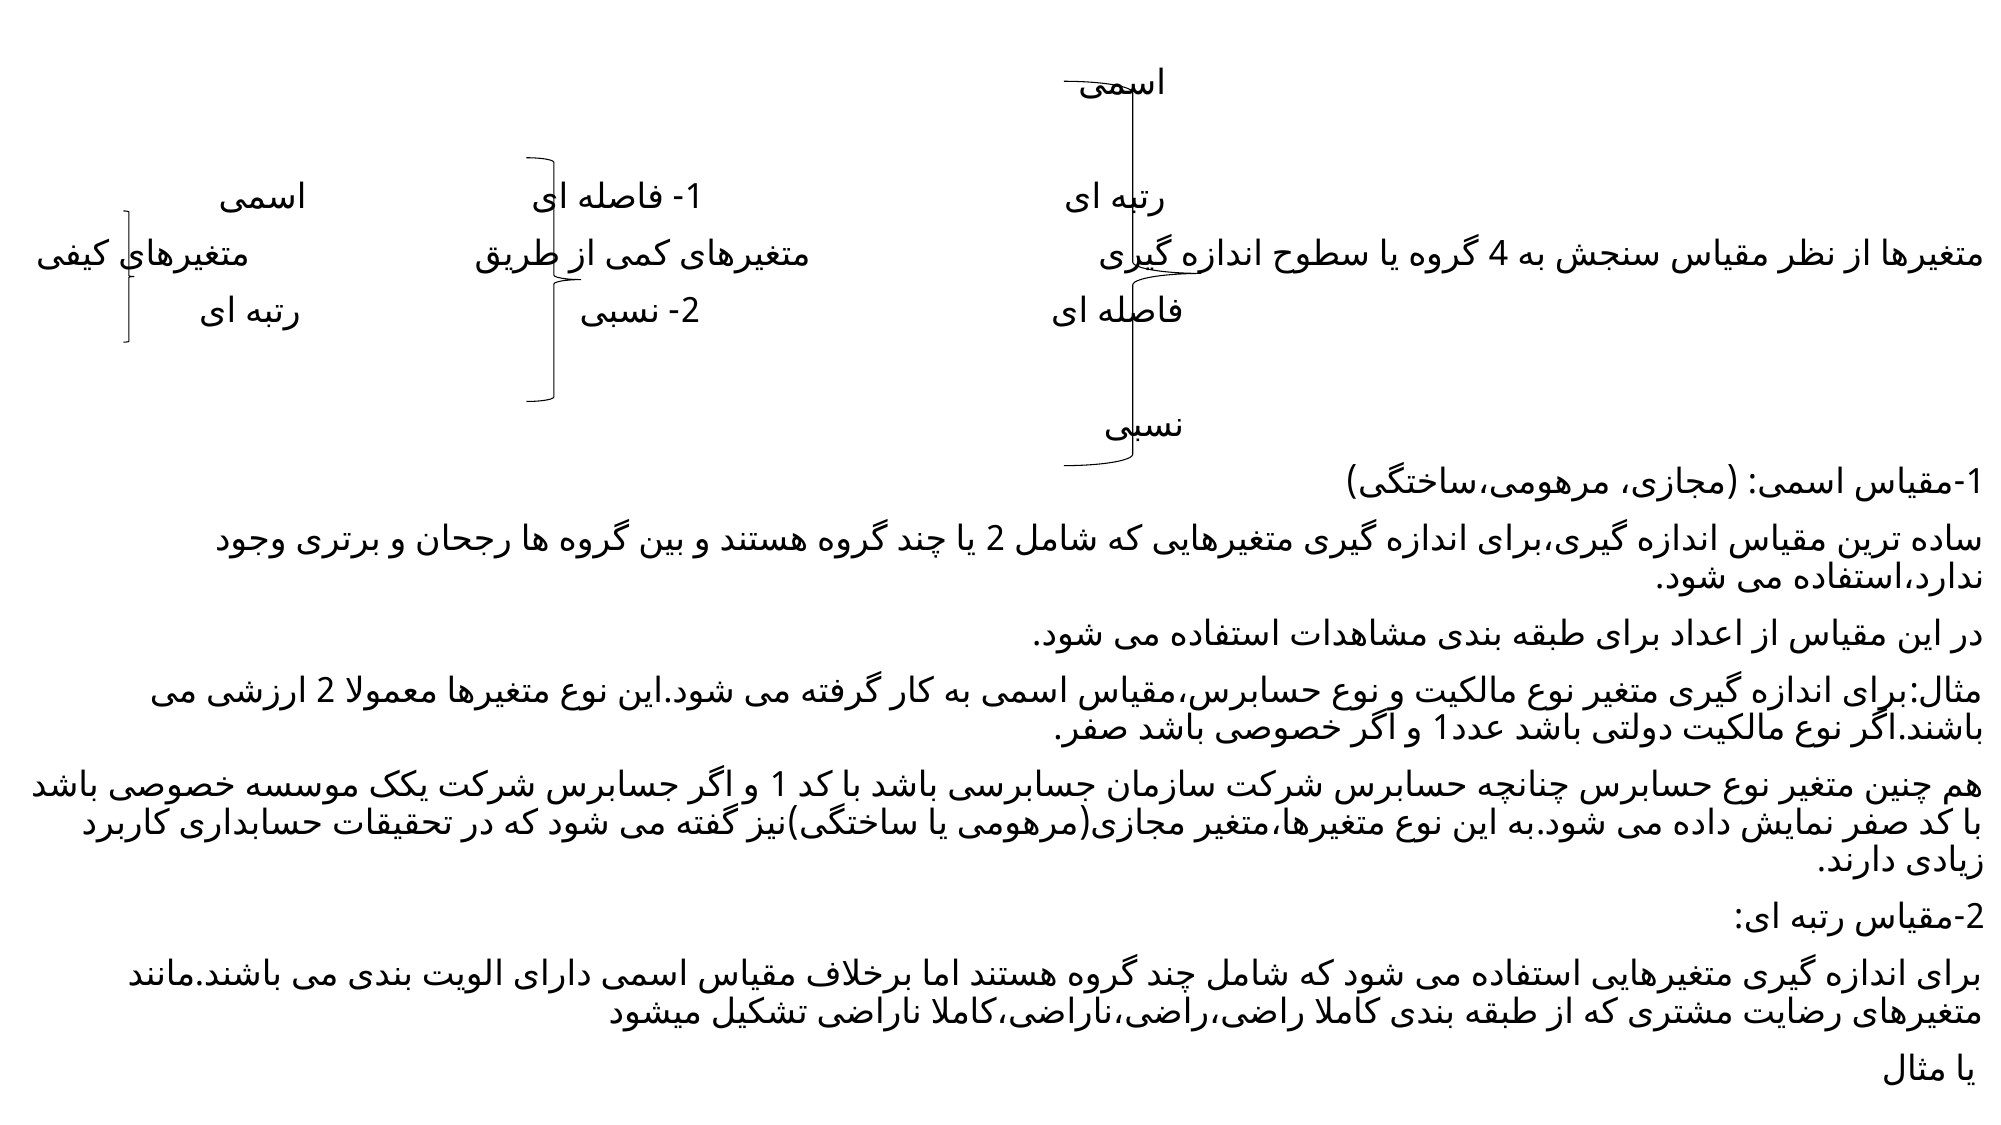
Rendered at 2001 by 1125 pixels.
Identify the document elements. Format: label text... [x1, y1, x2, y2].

text_box [123, 210, 135, 343]
list اسمی رتبه ای 1- فاصله ای اسمی متغیرها از نظر مقیاس سنجش به 4 گروه یا سطوح اندازه گیری متغیرهای کمی از طریق متغیرهای کیفی فاصله ای 2- نسبی رتبه ای نسبی 1-مقیاس اسمی: (مجازی، مرهومی،ساختگی) ساده ترین مقیاس اندازه گیری،برای اندازه گیری متغیرهایی که شامل 2 یا چند گروه هستند و بین گروه ها رجحان و برتری وجود ندارد،استفاده می شود. در این مقیاس از اعداد برای طبقه بندی مشاهدات استفاده می شود. مثال:برای اندازه گیری متغیر نوع مالکیت و نوع حسابرس،مقیاس اسمی به کار گرفته می شود.این نوع متغیرها معمولا 2 ارزشی می باشند.اگر نوع مالکیت دولتی باشد عدد1 و اگر خصوصی باشد صفر. هم چنین متغیر نوع حسابرس چنانچه حسابرس شرکت سازمان جسابرسی باشد با کد 1 و اگر جسابرس شرکت یکک موسسه خصوصی باشد با کد صفر نمایش داده می شود.به این نوع متغیرها،متغیر مجازی(مرهومی یا ساختگی)نیز گفته می شود که در تحقیقات حسابداری کاربرد زیادی دارند. 2-مقیاس رتبه ای: برای اندازه گیری متغیرهایی استفاده می شود که شامل چند گروه هستند اما برخلاف مقیاس اسمی دارای الویت بندی می باشند.مانند متغیرهای رضایت مشتری که از طبقه بندی کاملا راضی،راضی،ناراضی،کاملا ناراضی تشکیل میشود یا مثال [0, 0, 2000, 1125]
text_box [1063, 80, 1202, 467]
text_box [526, 157, 582, 402]
